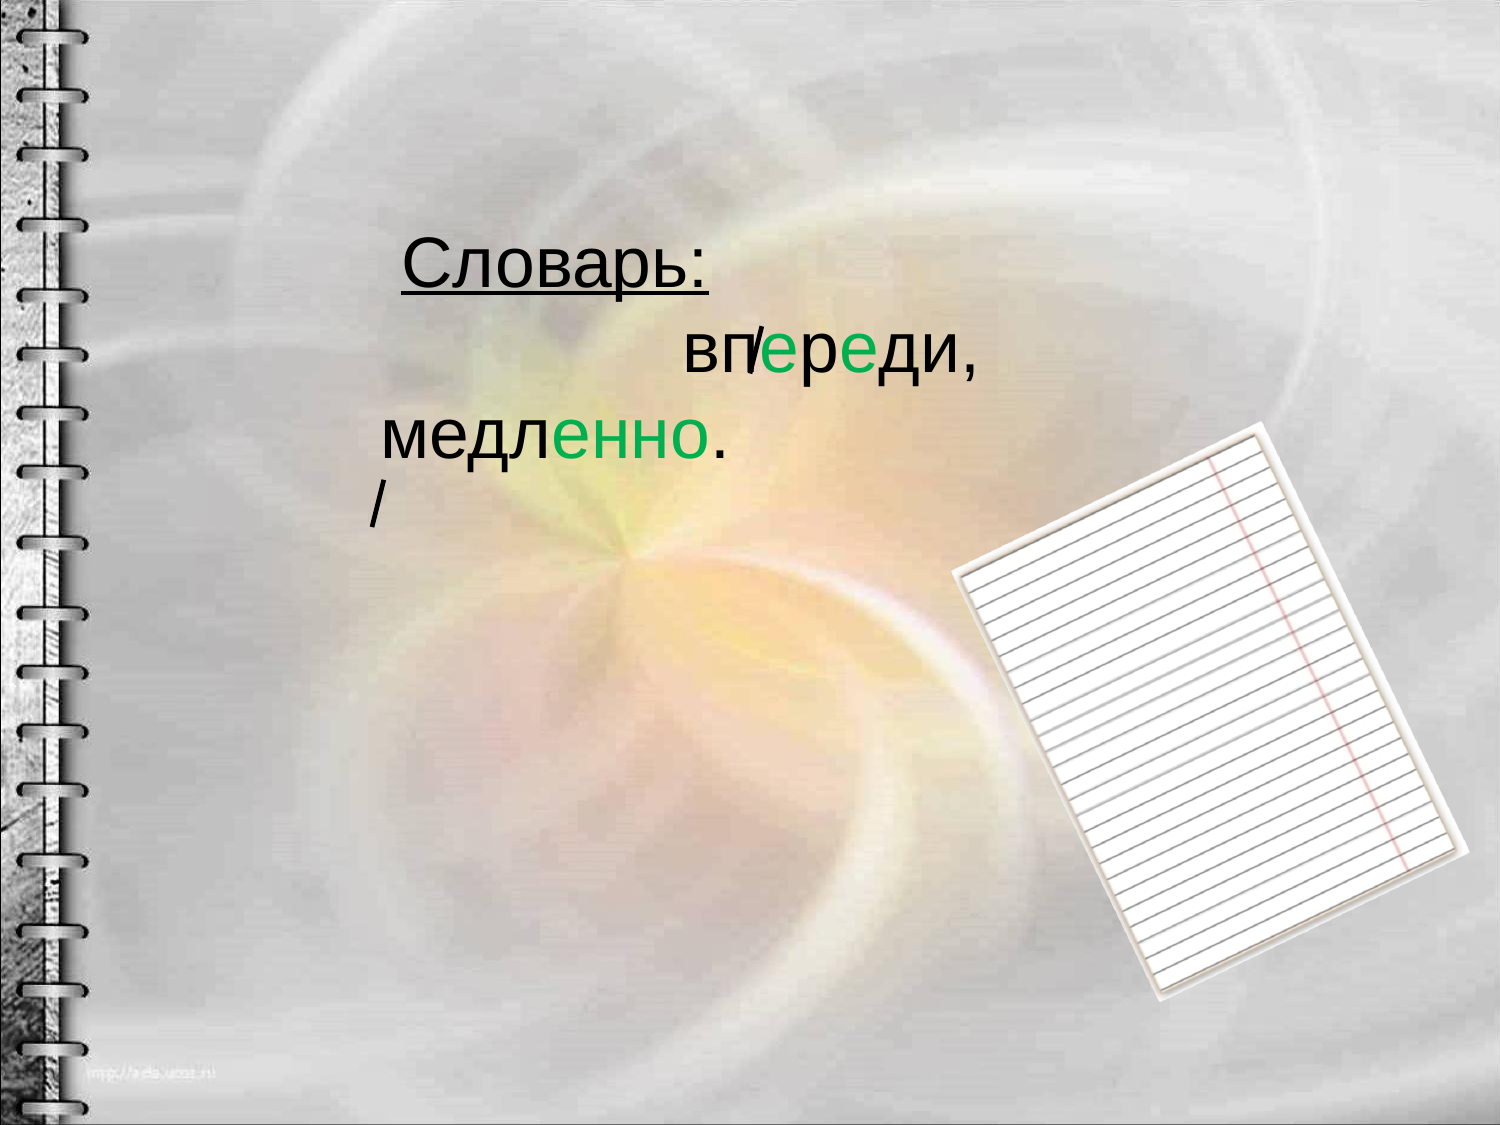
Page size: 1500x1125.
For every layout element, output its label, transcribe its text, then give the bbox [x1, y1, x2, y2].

title Словарь: впереди, медленно. [17, 208, 1093, 481]
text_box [749, 325, 762, 374]
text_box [371, 479, 384, 528]
picture [0, 0, 1500, 1125]
